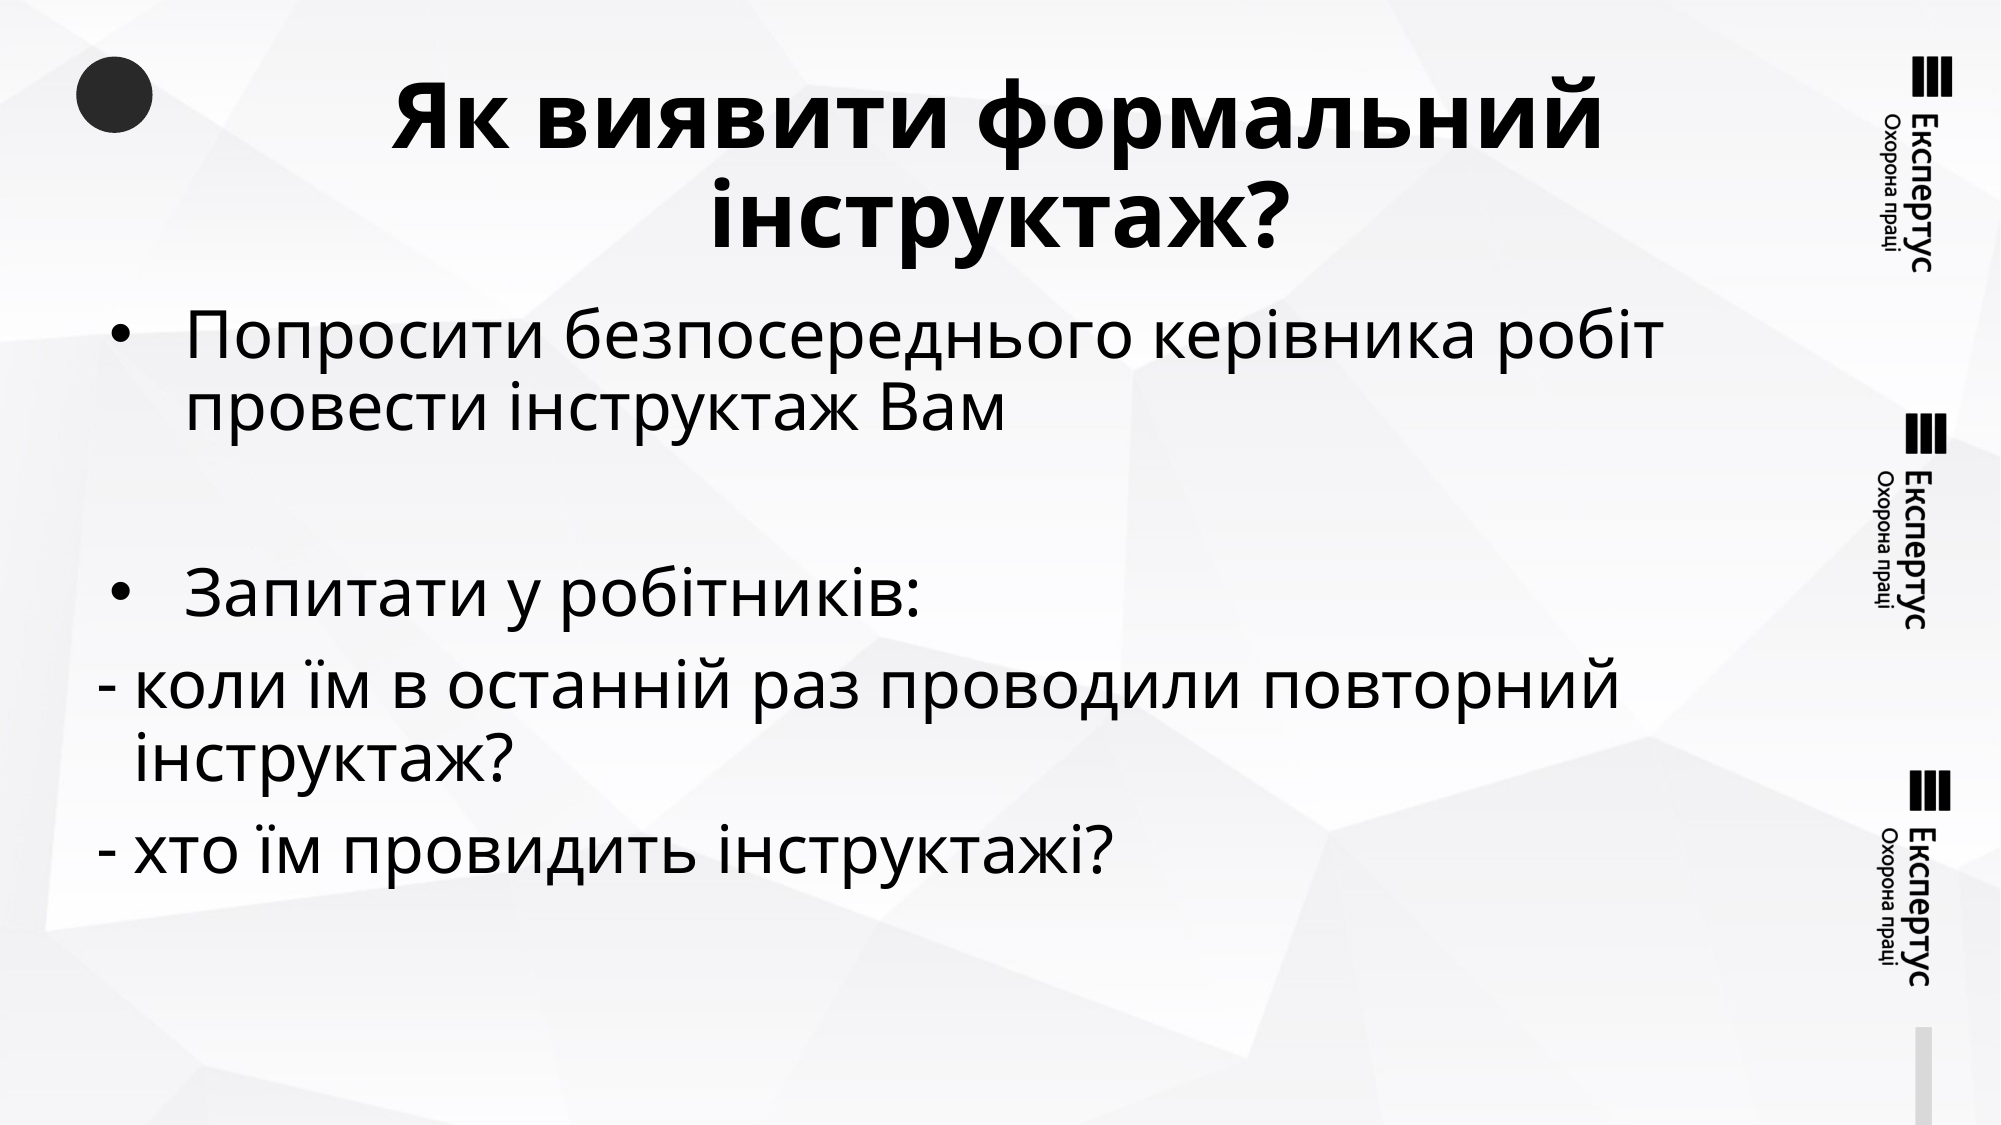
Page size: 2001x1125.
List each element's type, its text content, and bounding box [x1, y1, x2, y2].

title Як виявити формальний інструктаж? [137, 59, 1863, 278]
list Попросити безпосереднього керівника робіт провести інструктаж Вам Запитати у робітників: коли їм в останній раз проводили повторний інструктаж? хто їм провидить інструктажі? [81, 293, 1807, 1007]
picture [0, 0, 2001, 1125]
